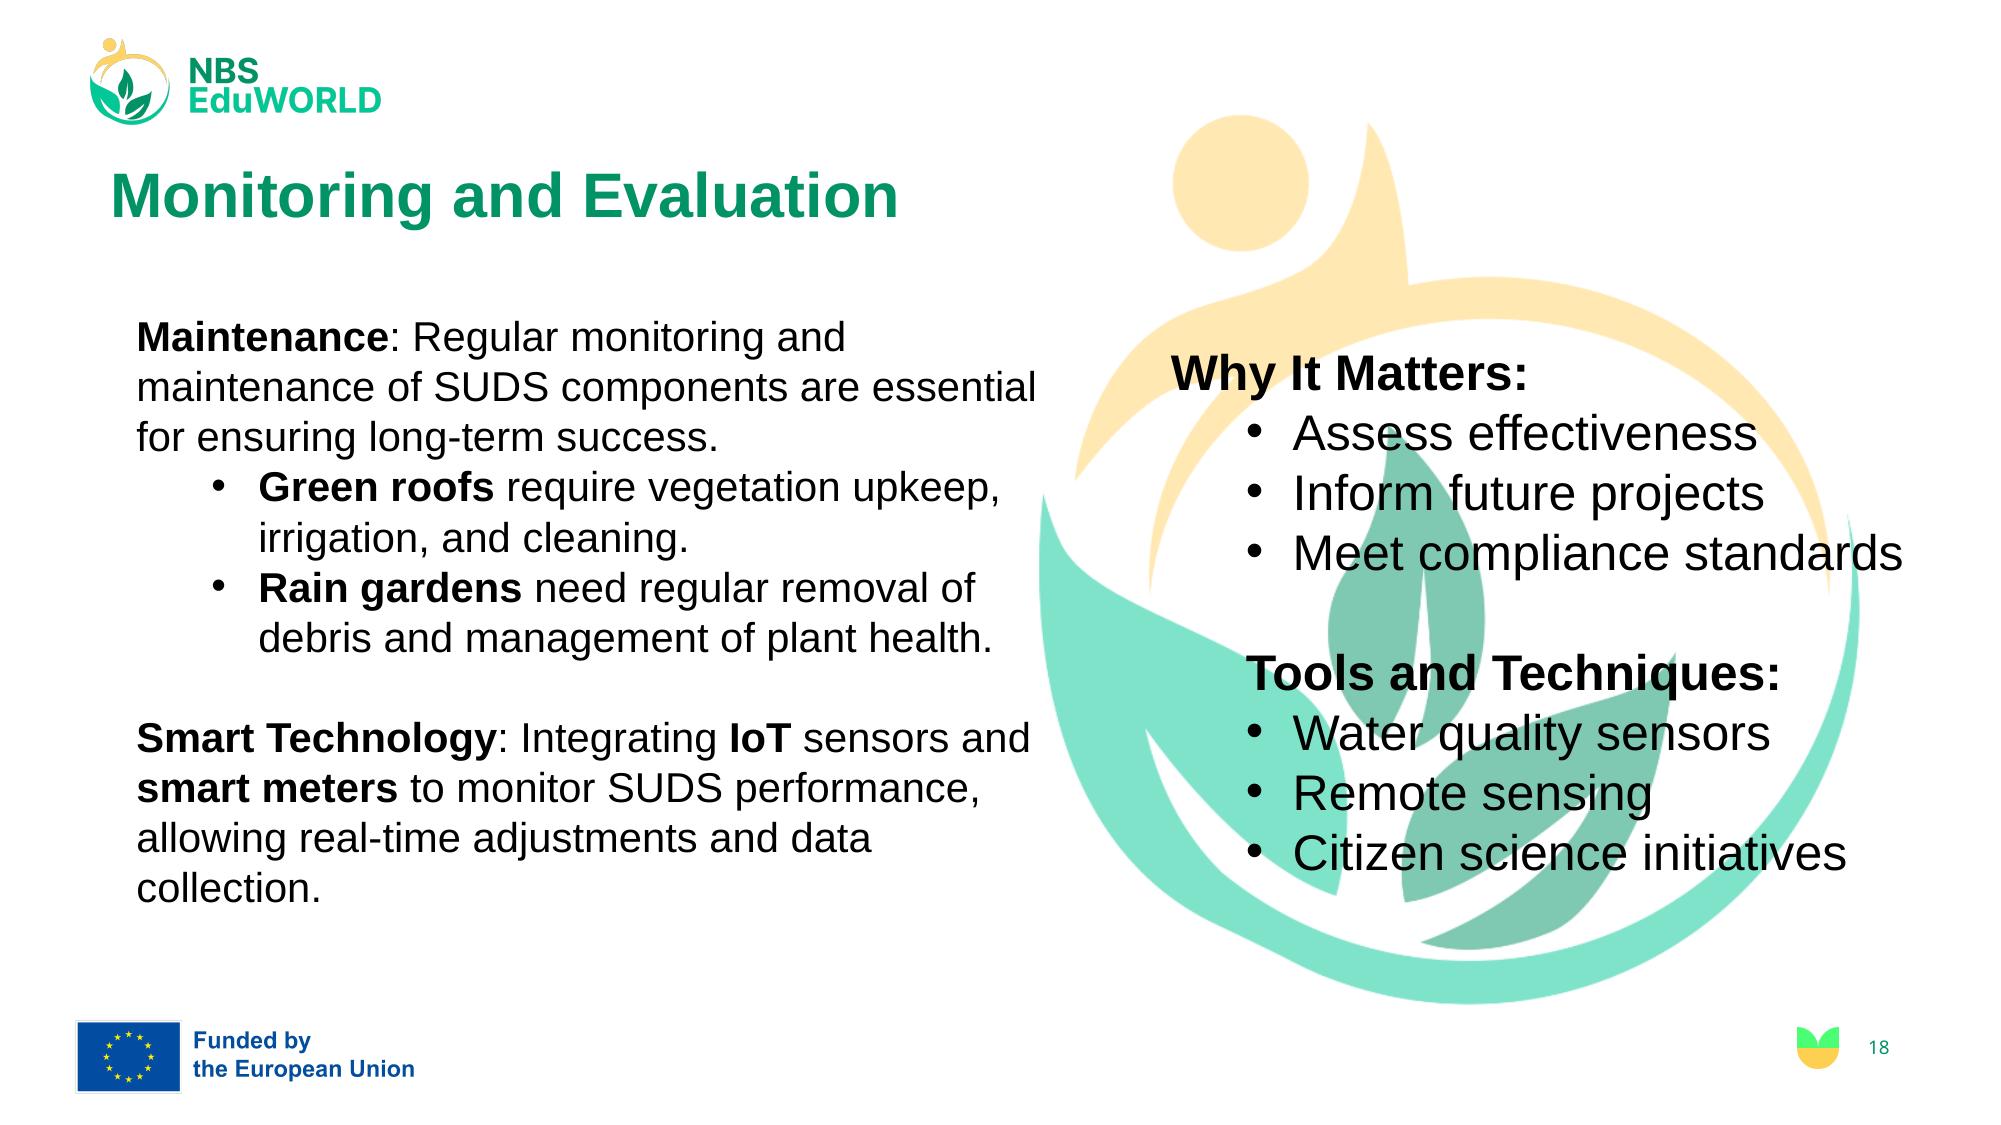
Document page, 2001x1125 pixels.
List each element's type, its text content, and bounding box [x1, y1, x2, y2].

text_box Why It Matters: Assess effectiveness Inform future projects Meet compliance standards Tools and Techniques: Water quality sensors Remote sensing Citizen science initiatives [1156, 333, 2000, 888]
slide_number 18 [1732, 1018, 1905, 1079]
text_box Maintenance: Regular monitoring and maintenance of SUDS components are essential for ensuring long-term success. Green roofs require vegetation upkeep, irrigation, and cleaning. Rain gardens need regular removal of debris and management of plant health. Smart Technology: Integrating IoT sensors and smart meters to monitor SUDS performance, allowing real-time adjustments and data collection. [121, 302, 1057, 968]
title Monitoring and Evaluation [95, 158, 984, 238]
picture [73, 1018, 440, 1096]
picture [73, 22, 393, 141]
